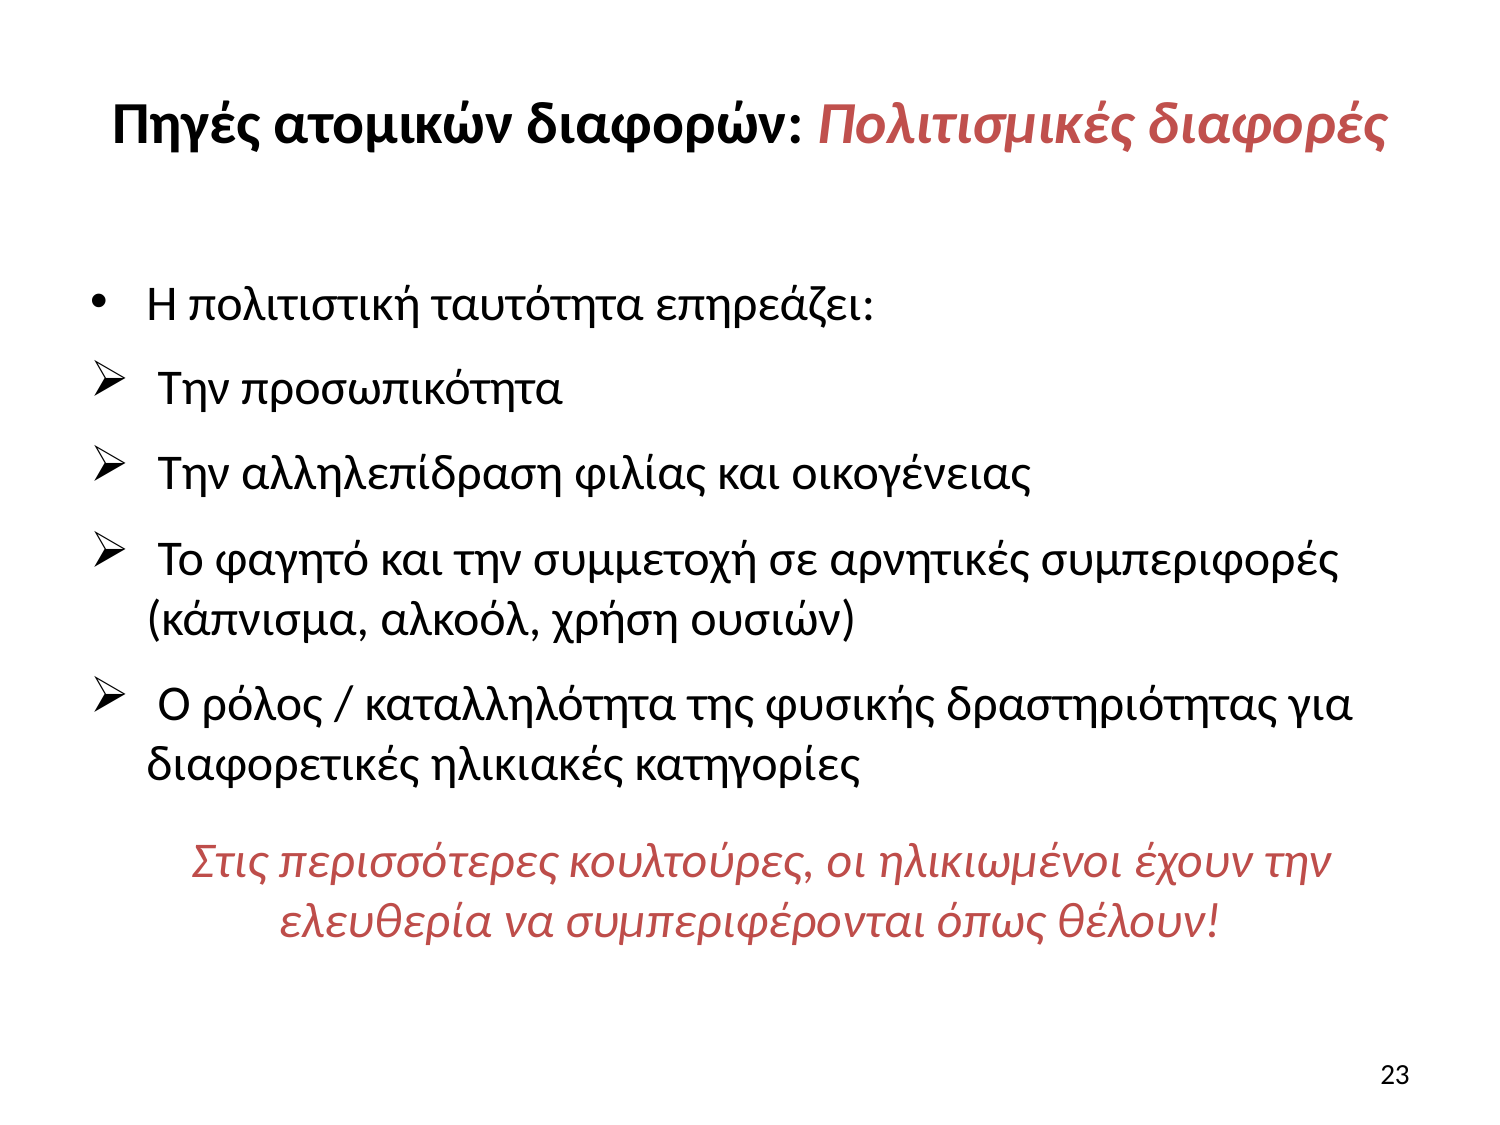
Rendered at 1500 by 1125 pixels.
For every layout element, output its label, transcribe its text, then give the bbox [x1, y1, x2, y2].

list Η πολιτιστική ταυτότητα επηρεάζει: Την προσωπικότητα Την αλληλεπίδραση φιλίας και οικογένειας Το φαγητό και την συμμετοχή σε αρνητικές συμπεριφορές (κάπνισμα, αλκοόλ, χρήση ουσιών) Ο ρόλος / καταλληλότητα της φυσικής δραστηριότητας για διαφορετικές ηλικιακές κατηγορίες Στις περισσότερες κουλτούρες, οι ηλικιωμένοι έχουν την ελευθερία να συμπεριφέρονται όπως θέλουν! [75, 262, 1425, 1005]
slide_number 23 [1074, 1042, 1425, 1103]
title Πηγές ατομικών διαφορών: Πολιτισμικές διαφορές [75, 45, 1425, 233]
